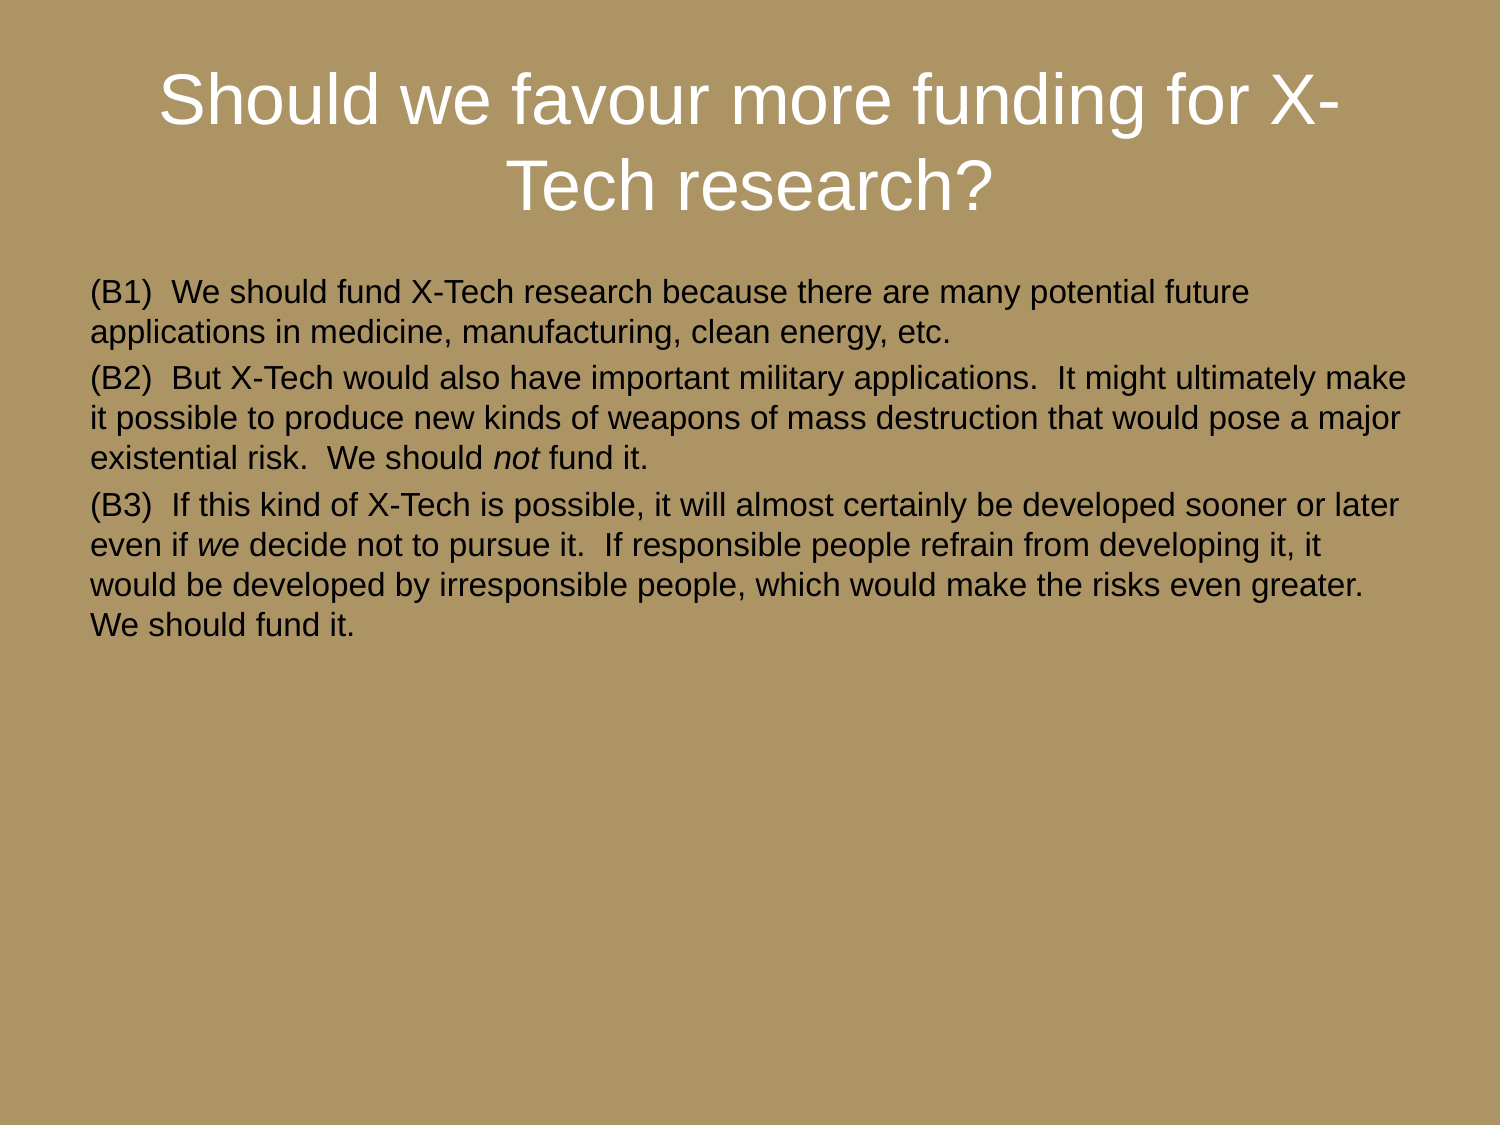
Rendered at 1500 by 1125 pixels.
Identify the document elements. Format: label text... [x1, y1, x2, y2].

list (B1) We should fund X-Tech research because there are many potential future applications in medicine, manufacturing, clean energy, etc. (B2) But X-Tech would also have important military applications. It might ultimately make it possible to produce new kinds of weapons of mass destruction that would pose a major existential risk. We should not fund it. (B3) If this kind of X-Tech is possible, it will almost certainly be developed sooner or later even if we decide not to pursue it. If responsible people refrain from developing it, it would be developed by irresponsible people, which would make the risks even greater. We should fund it. [75, 262, 1425, 923]
title Should we favour more funding for X-Tech research? [75, 45, 1425, 233]
